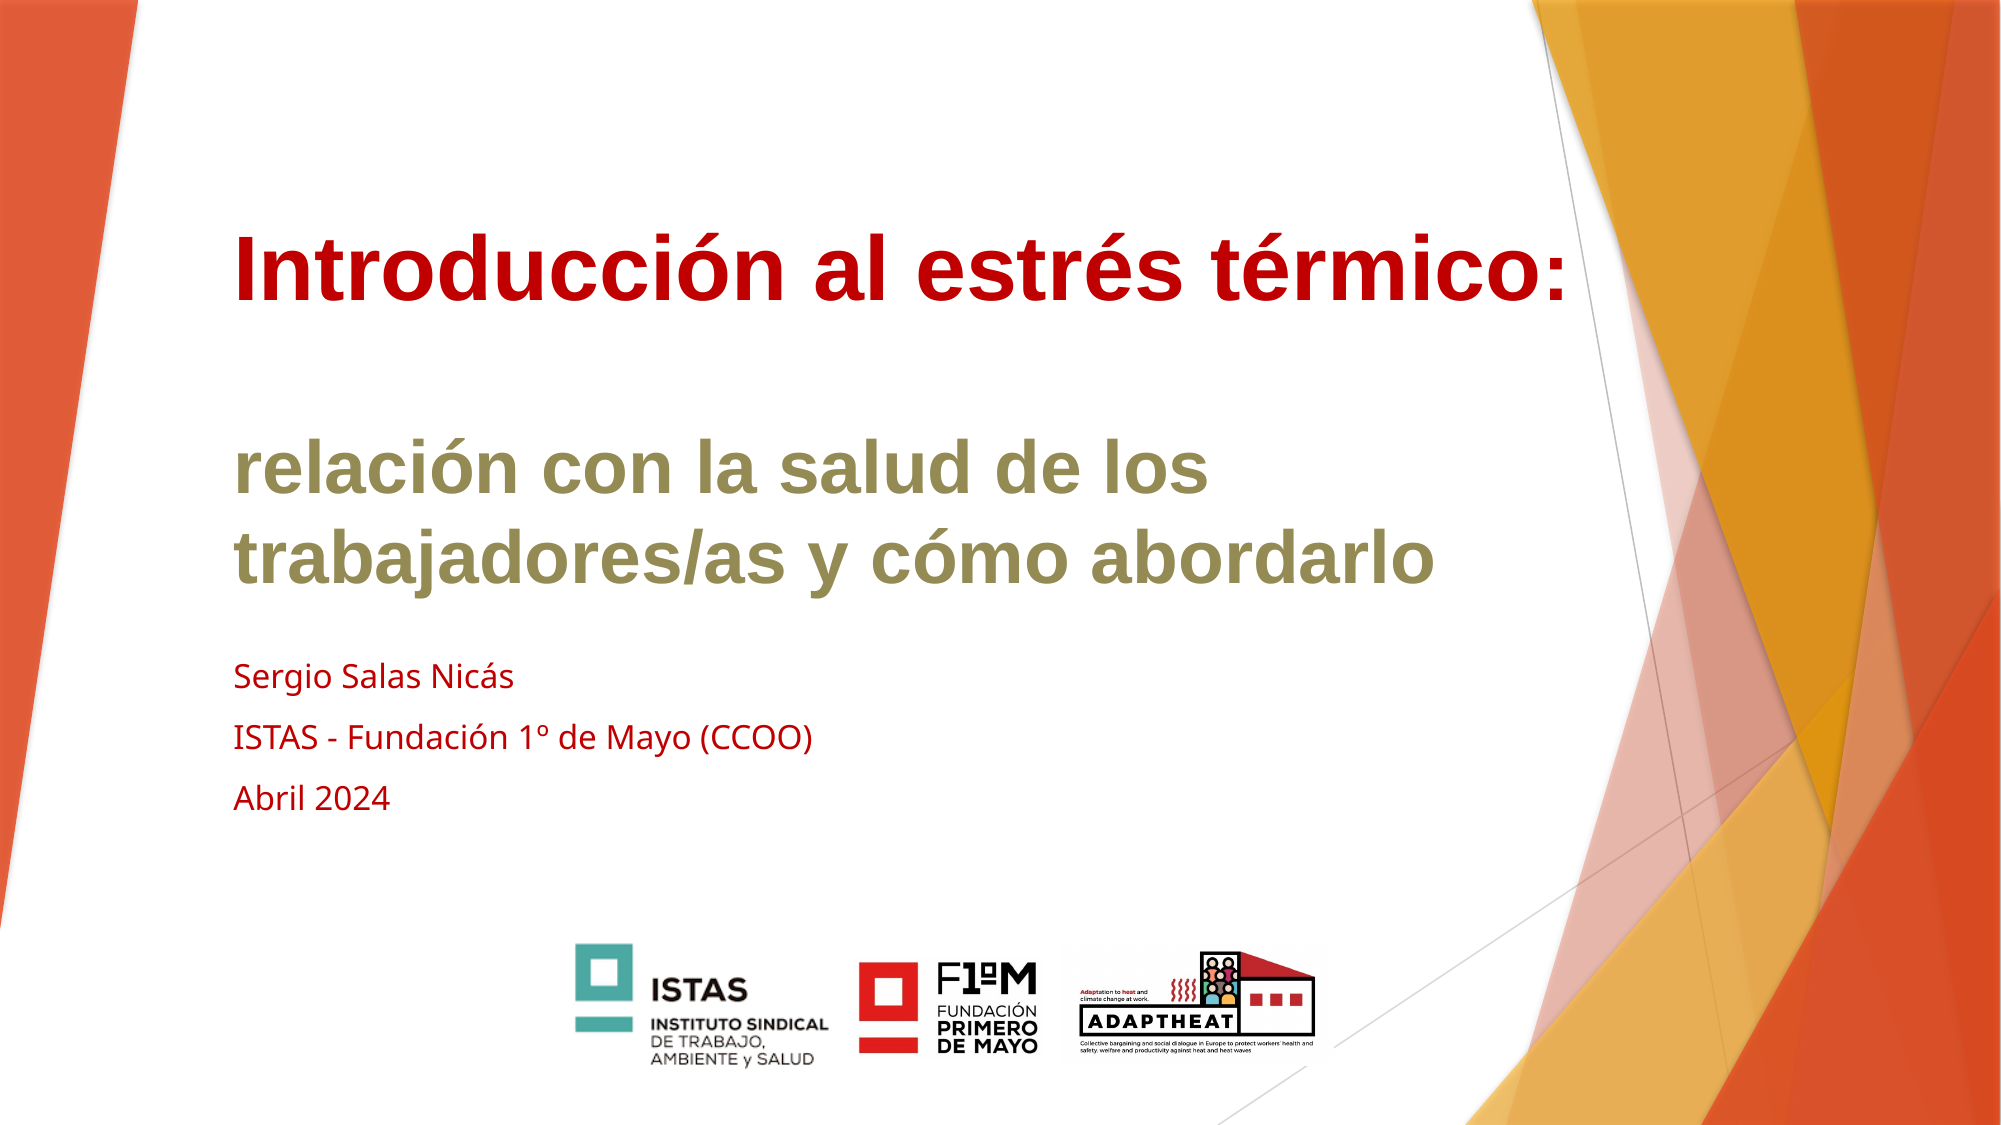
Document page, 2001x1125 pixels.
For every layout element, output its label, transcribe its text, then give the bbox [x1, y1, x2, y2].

subtitle Sergio Salas Nicás ISTAS - Fundación 1º de Mayo (CCOO) Abril 2024 [218, 648, 1493, 829]
picture [553, 916, 839, 1091]
picture [853, 957, 1045, 1059]
picture [1058, 941, 1334, 1066]
title Introducción al estrés térmico: relación con la salud de los trabajadores/as y cómo abordarlo [218, 336, 1604, 607]
